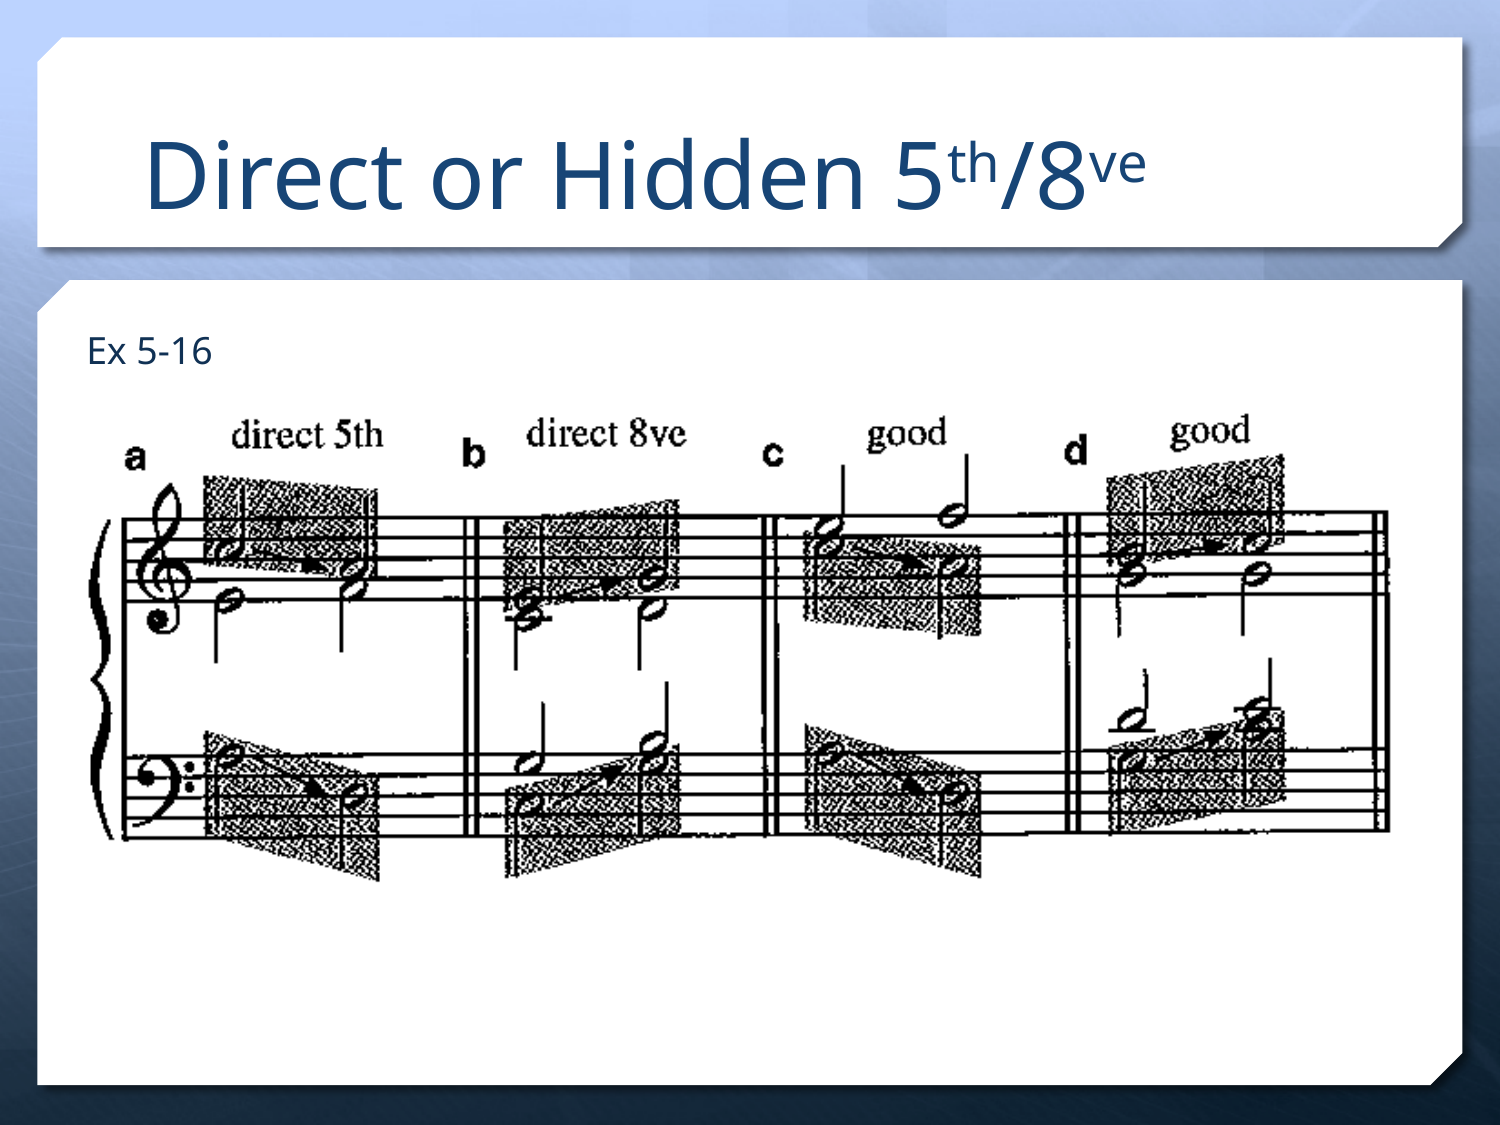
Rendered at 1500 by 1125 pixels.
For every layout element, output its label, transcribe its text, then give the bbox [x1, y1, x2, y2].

title Direct or Hidden 5th/8ve [127, 48, 1372, 236]
text_box Ex 5-16 [71, 319, 243, 376]
picture [70, 376, 1425, 924]
